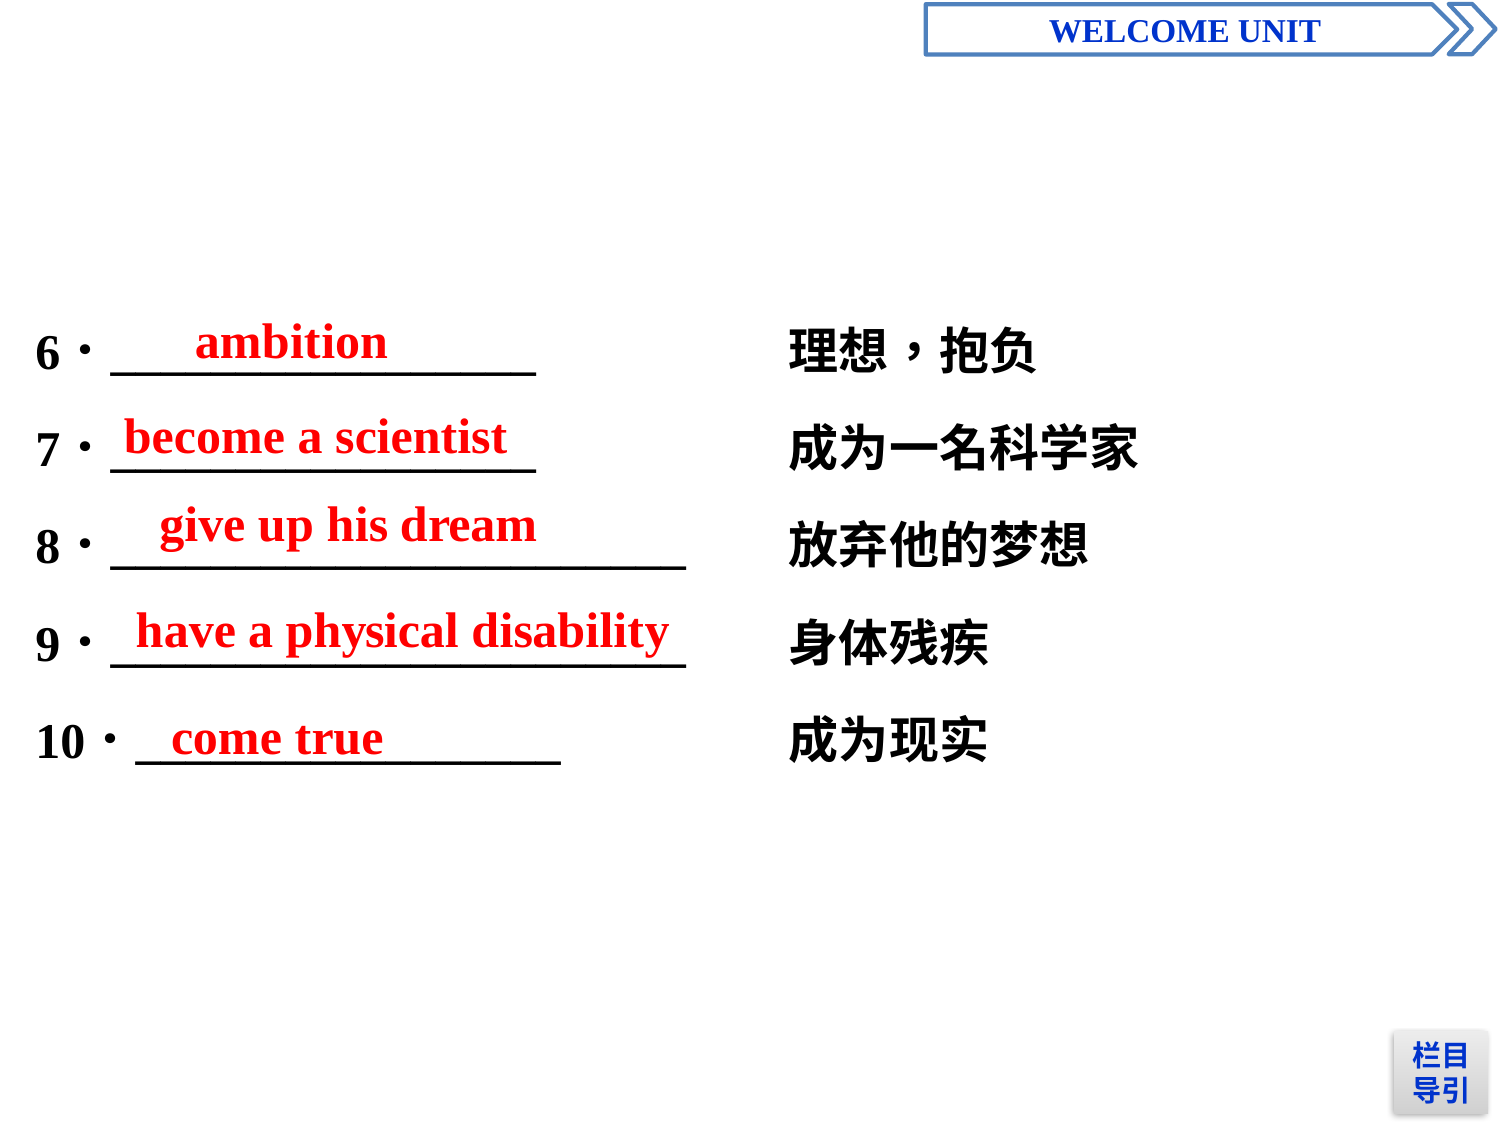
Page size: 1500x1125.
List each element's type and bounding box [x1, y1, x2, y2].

text_box [159, 491, 1025, 557]
text_box [170, 703, 1037, 770]
text_box [35, 318, 1466, 806]
text_box [123, 402, 990, 469]
text_box [135, 597, 1001, 664]
text_box [194, 308, 1061, 374]
